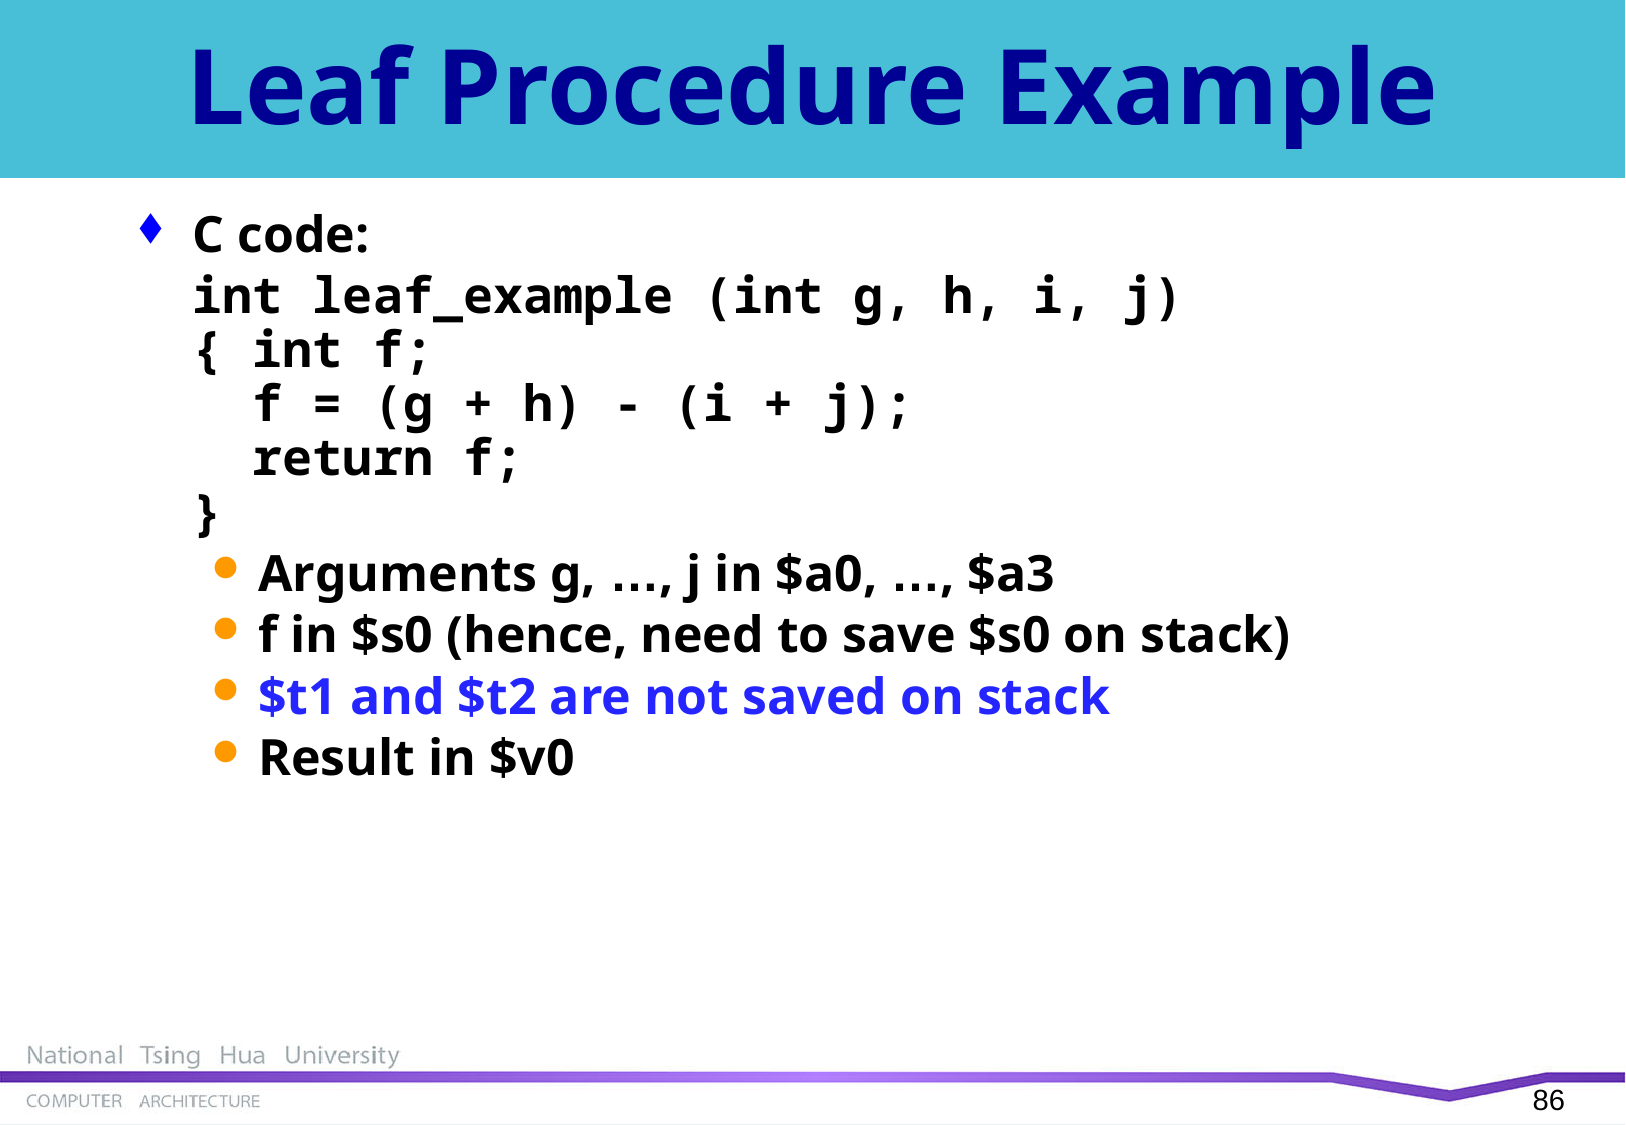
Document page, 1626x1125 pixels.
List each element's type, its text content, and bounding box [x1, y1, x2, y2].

list C code: int leaf_example (int g, h, i, j) { int f; f = (g + h) - (i + j); return f; } Arguments g, …, j in $a0, …, $a3 f in $s0 (hence, need to save $s0 on stack) $t1 and $t2 are not saved on stack Result in $v0 [121, 202, 1504, 1036]
picture [0, 0, 1626, 1125]
slide_number 85 [1241, 1060, 1581, 1125]
title Leaf Procedure Example [121, 19, 1504, 167]
